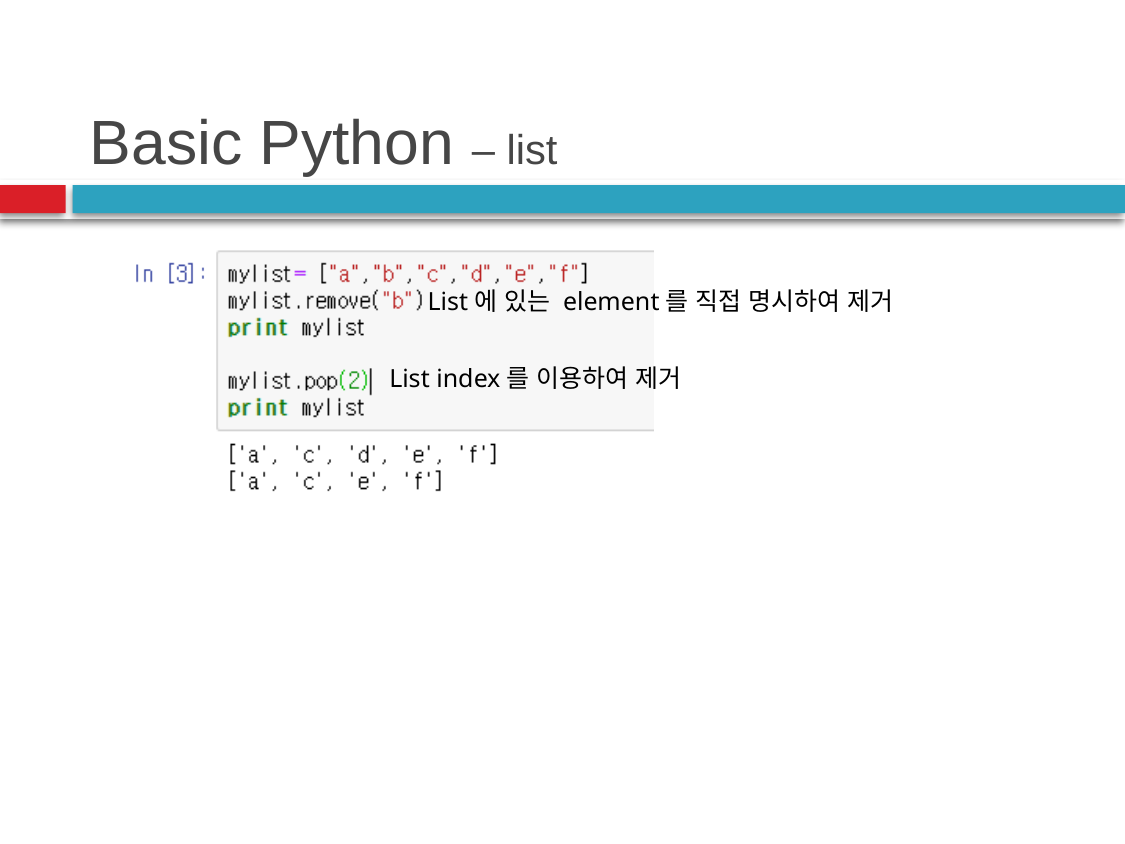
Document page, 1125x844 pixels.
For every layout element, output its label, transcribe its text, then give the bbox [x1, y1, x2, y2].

title Basic Python – list [75, 19, 1079, 185]
text_box List index를 이용하여 제거 [659, 355, 913, 401]
picture [99, 246, 654, 510]
text_box List에 있는 element를 직접 명시하여 제거 [659, 278, 951, 324]
